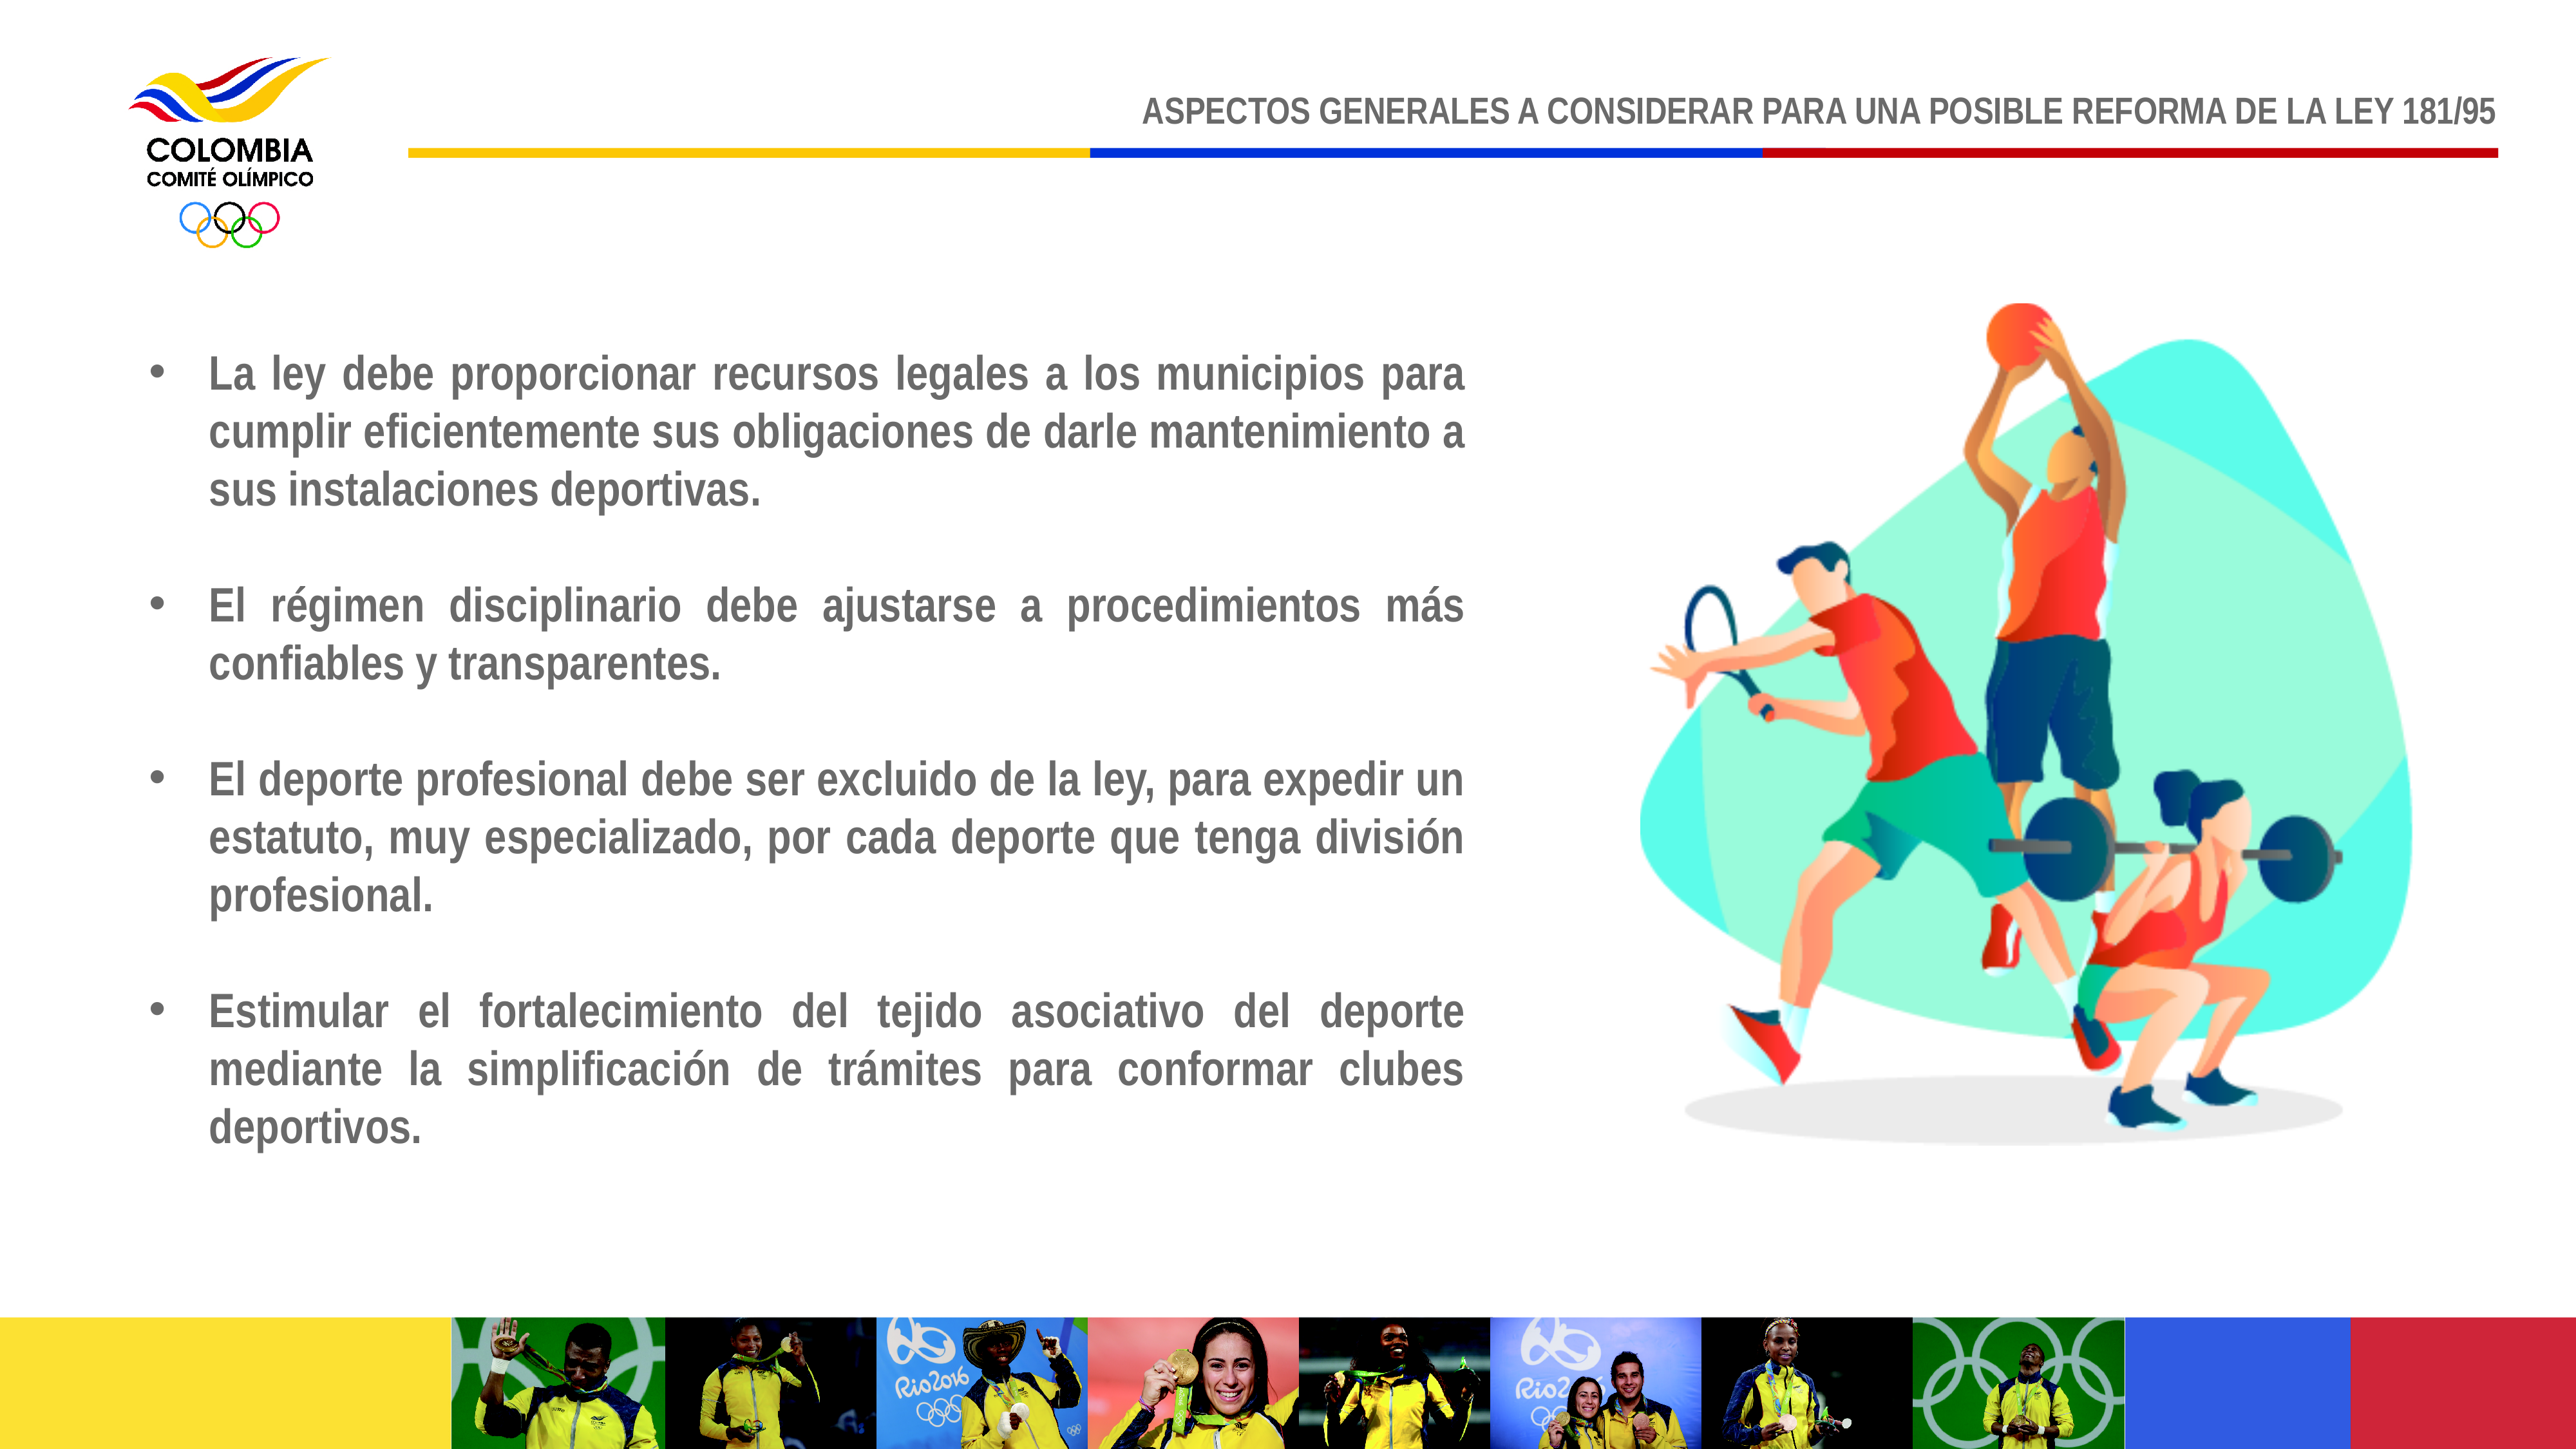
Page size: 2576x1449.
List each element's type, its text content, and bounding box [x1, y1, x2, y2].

text_box La ley debe proporcionar recursos legales a los municipios para cumplir eficientemente sus obligaciones de darle mantenimiento a sus instalaciones deportivas. El régimen disciplinario debe ajustarse a procedimientos más confiables y transparentes. El deporte profesional debe ser excluido de la ley, para expedir un estatuto, muy especializado, por cada deporte que tenga división profesional. Estimular el fortalecimiento del tejido asociativo del deporte mediante la simplificación de trámites para conformar clubes deportivos. [143, 336, 1472, 1265]
text_box ASPECTOS GENERALES A CONSIDERAR PARA UNA POSIBLE REFORMA DE LA LEY 181/95 [1096, 80, 2503, 137]
picture [0, 0, 2576, 1449]
